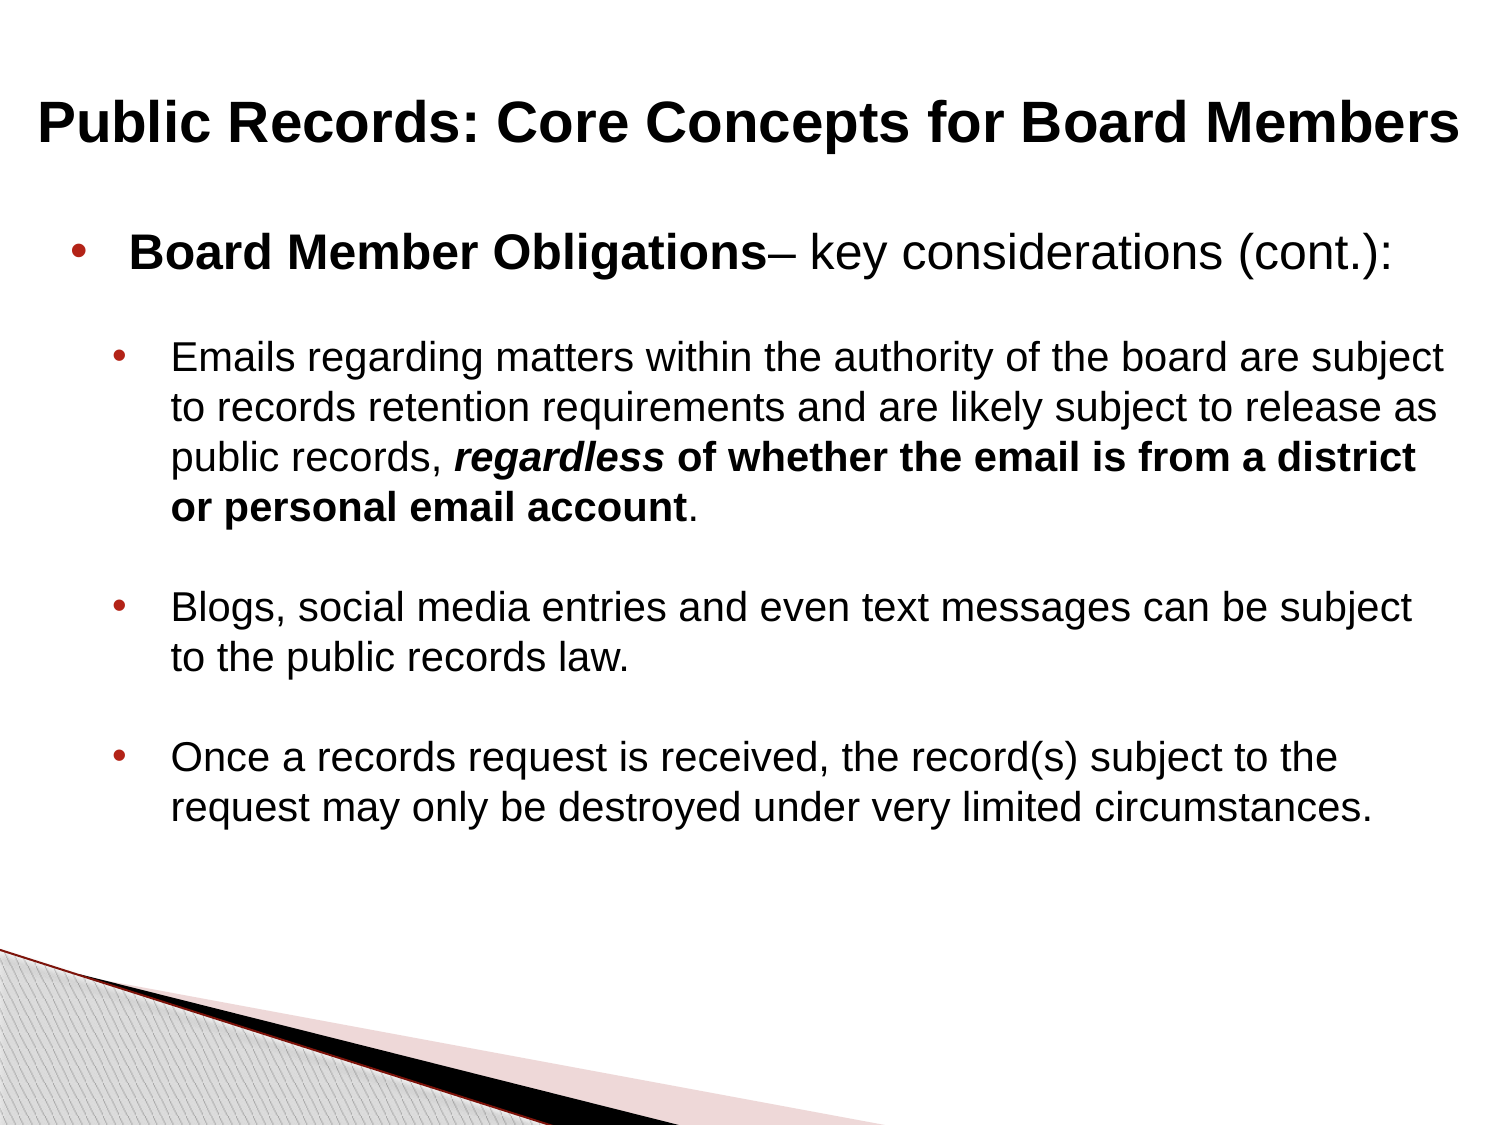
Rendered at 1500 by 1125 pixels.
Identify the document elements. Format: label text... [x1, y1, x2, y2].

title Public Records: Core Concepts for Board Members [0, 0, 1500, 238]
list Board Member Obligations– key considerations (cont.): Emails regarding matters within the authority of the board are subject to records retention requirements and are likely subject to release as public records, regardless of whether the email is from a district or personal email account. Blogs, social media entries and even text messages can be subject to the public records law. Once a records request is received, the record(s) subject to the request may only be destroyed under very limited circumstances. [37, 238, 1463, 1050]
